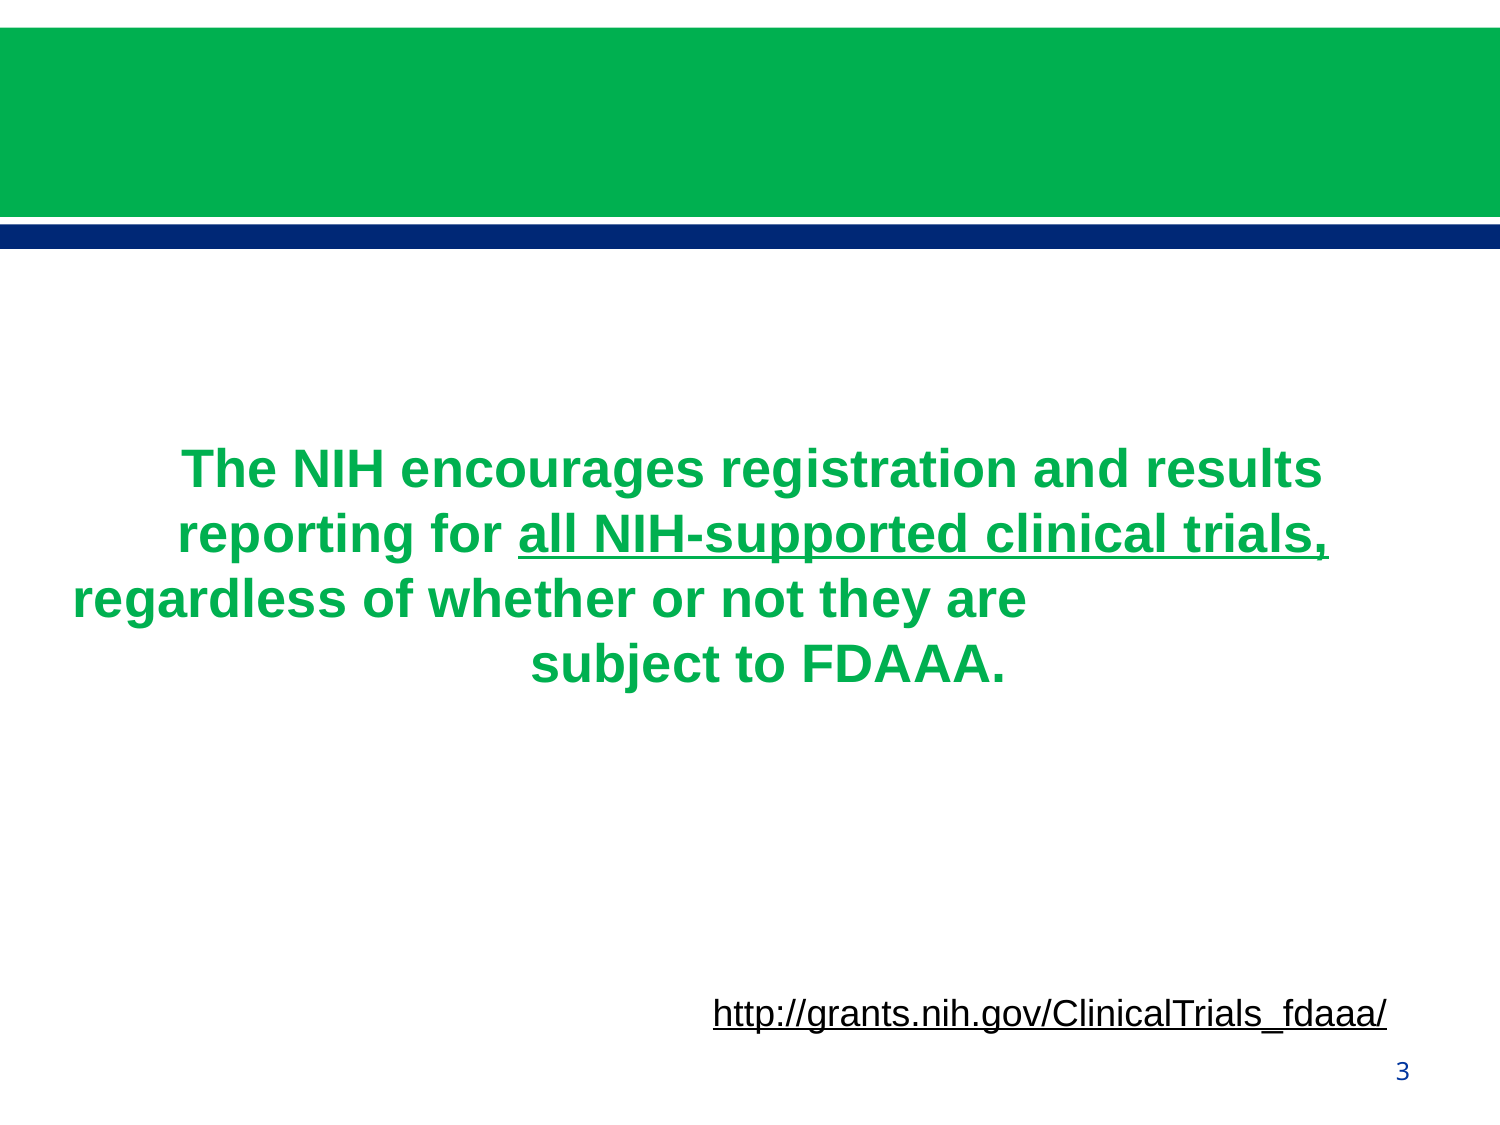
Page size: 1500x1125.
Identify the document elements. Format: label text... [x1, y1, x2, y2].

text_box http://grants.nih.gov/ClinicalTrials_fdaaa/ [437, 981, 1413, 1087]
list The NIH encourages registration and results reporting for all NIH-supported clinical trials, regardless of whether or not they are subject to FDAAA. [37, 349, 1451, 826]
slide_number 3 [1074, 1042, 1425, 1103]
